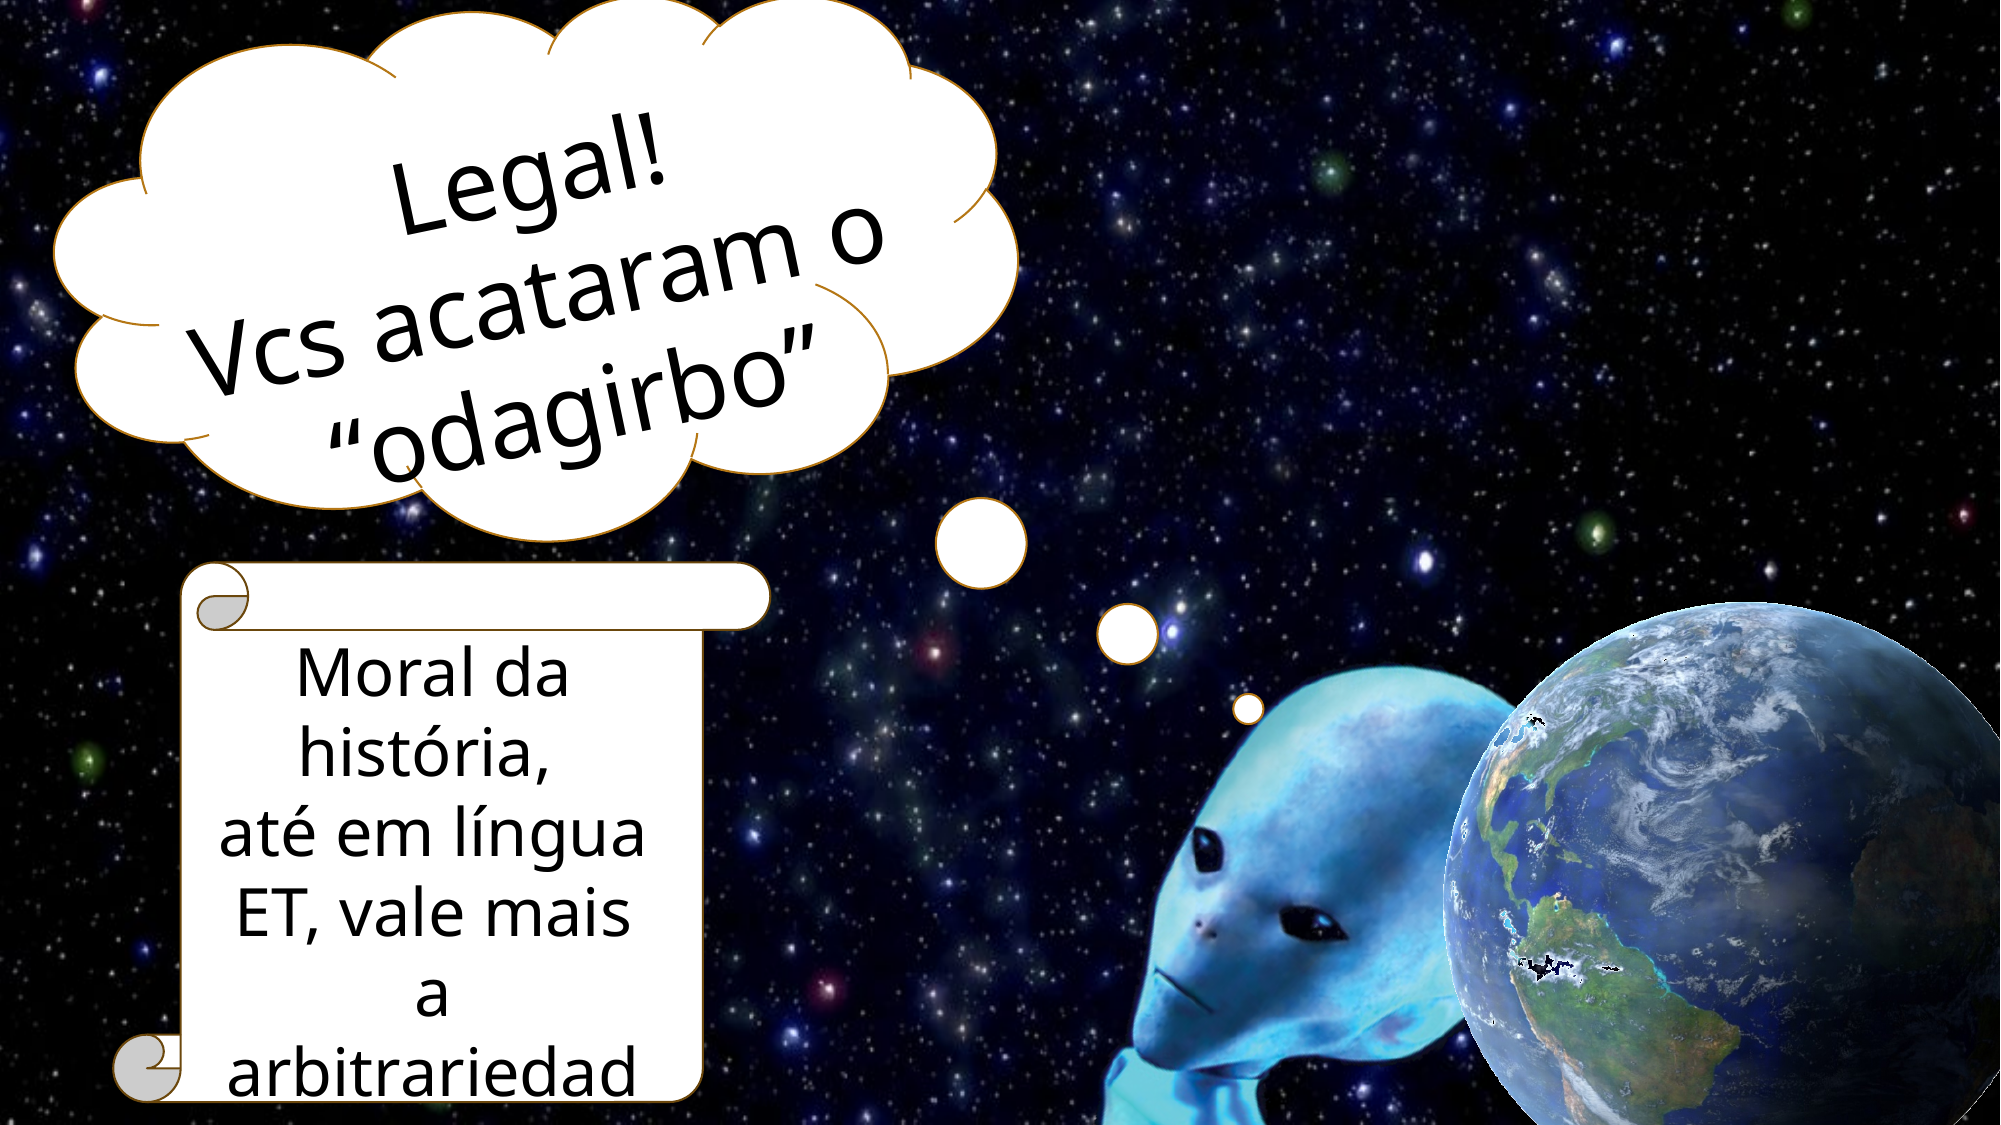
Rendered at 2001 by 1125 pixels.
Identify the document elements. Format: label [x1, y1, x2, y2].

picture [0, 0, 2000, 1125]
text_box [113, 562, 771, 1103]
